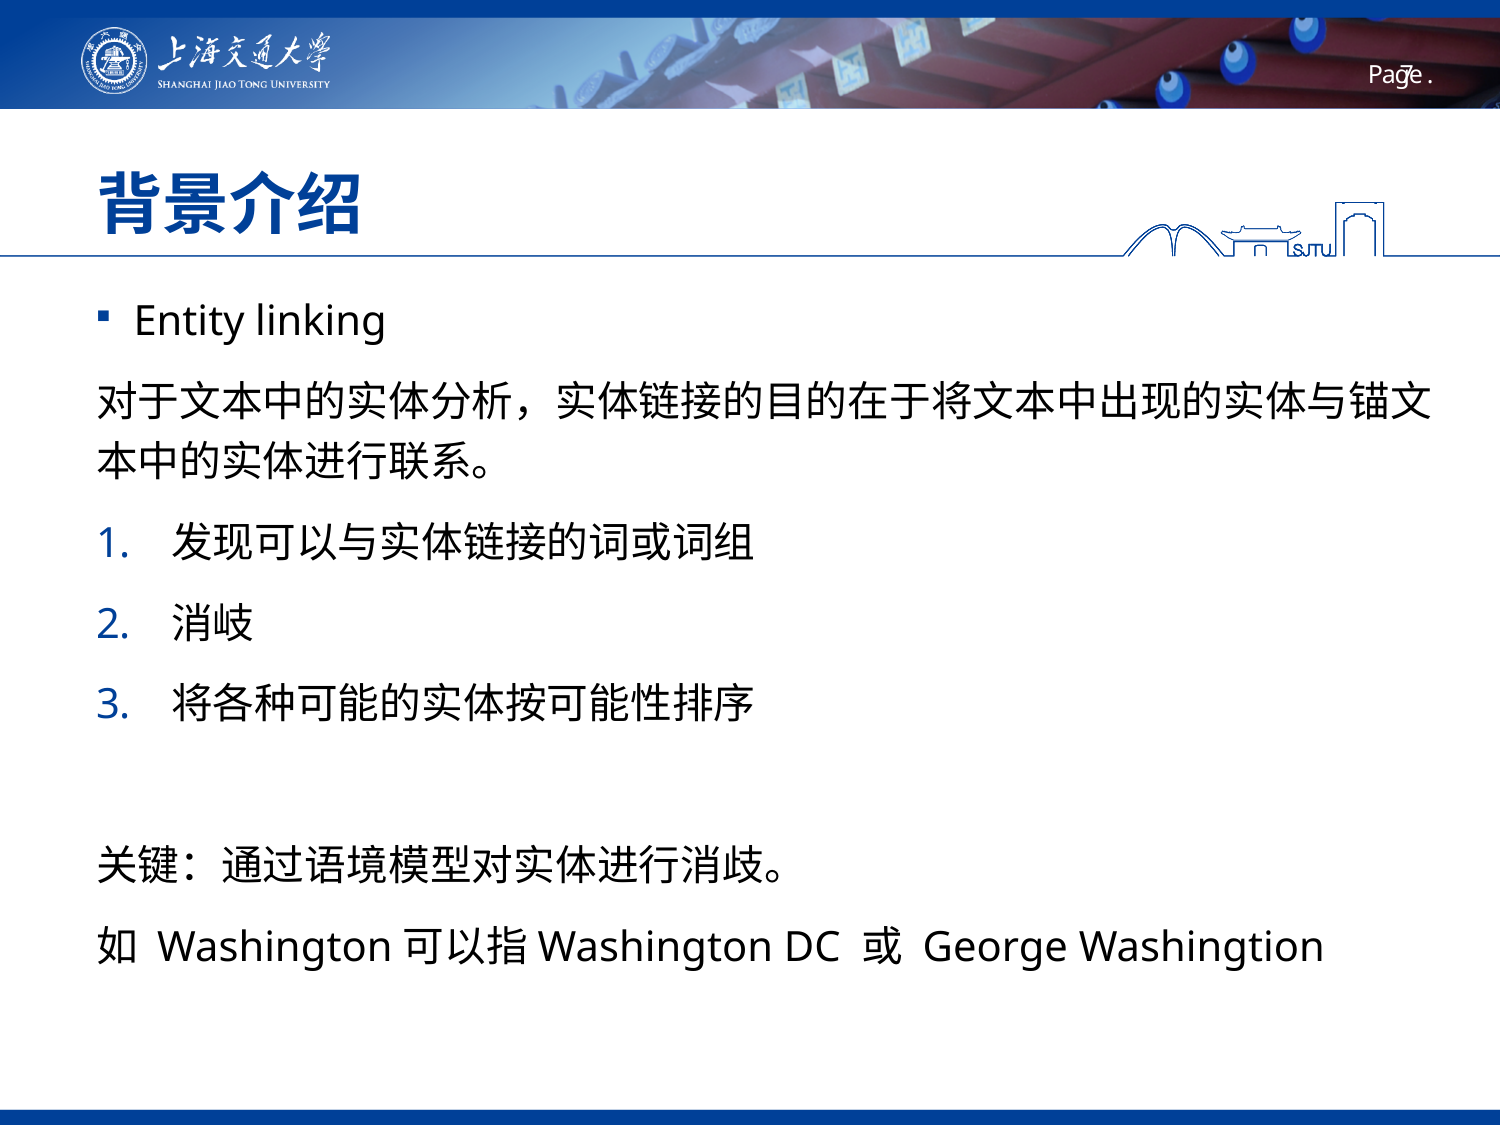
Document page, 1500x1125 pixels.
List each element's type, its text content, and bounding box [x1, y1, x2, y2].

list Entity linking 对于文本中的实体分析，实体链接的目的在于将文本中出现的实体与锚文本中的实体进行联系。 发现可以与实体链接的词或词组 消岐 将各种可能的实体按可能性排序 关键：通过语境模型对实体进行消歧。 如 Washington可以指Washington DC 或 George Washingtion [81, 276, 1455, 1084]
title 背景介绍 [81, 160, 1455, 255]
picture [0, 18, 1500, 109]
